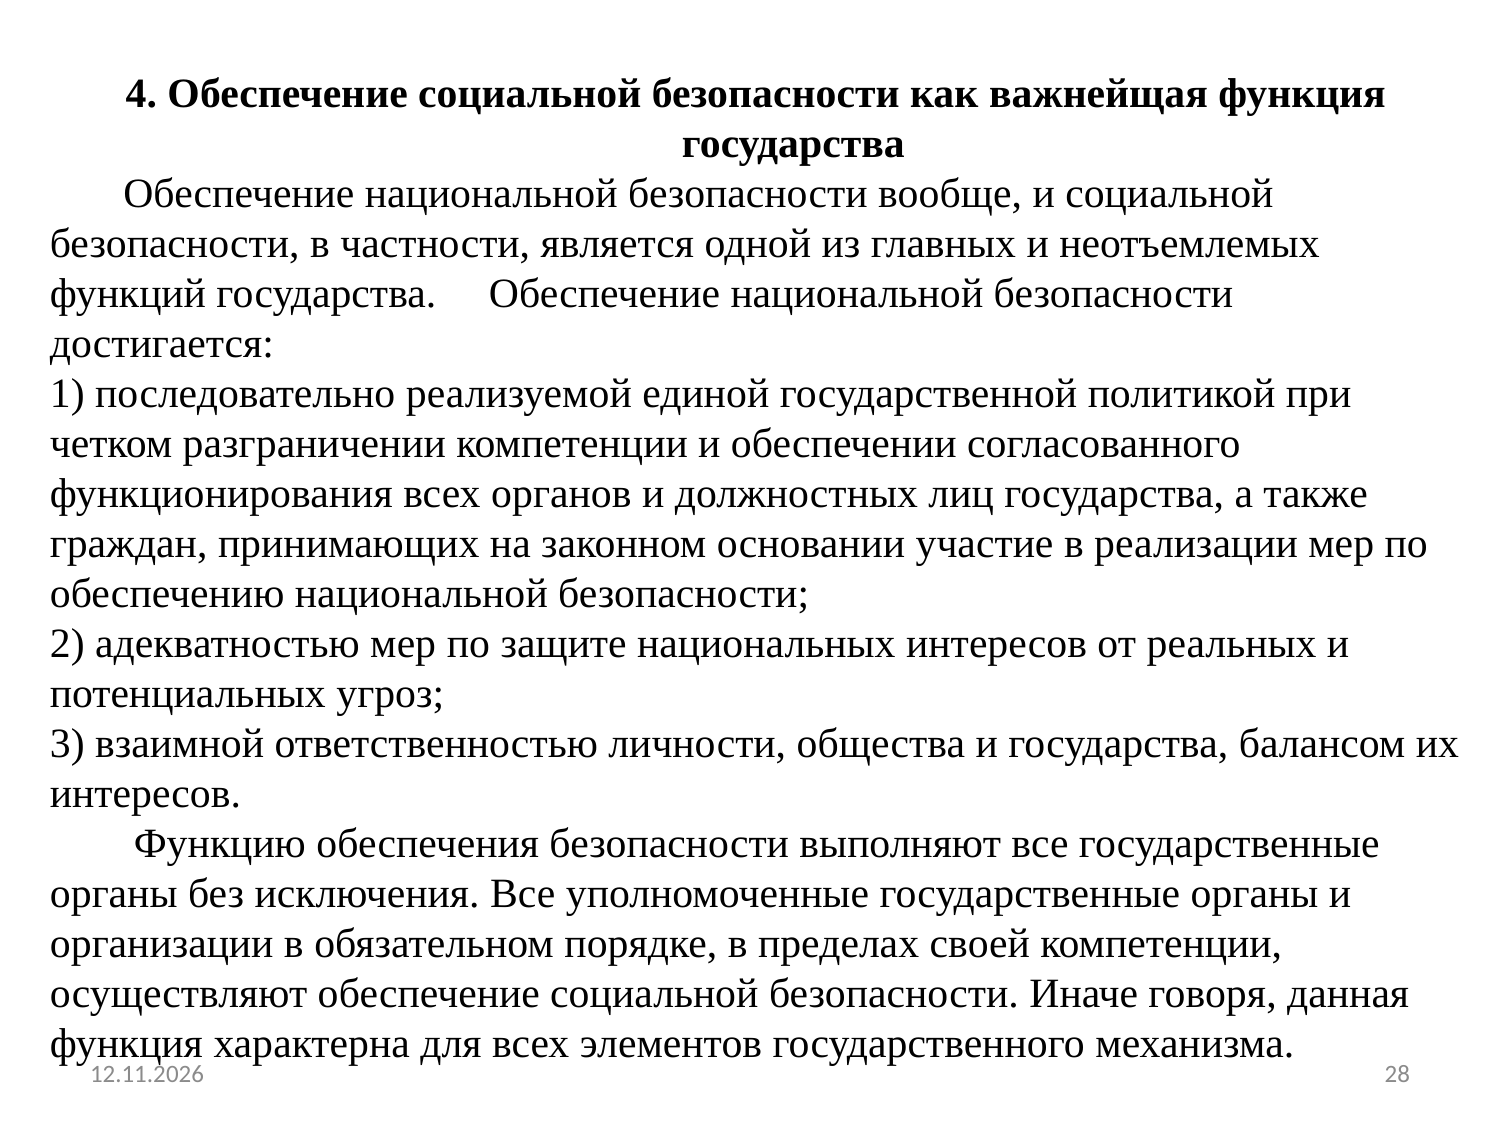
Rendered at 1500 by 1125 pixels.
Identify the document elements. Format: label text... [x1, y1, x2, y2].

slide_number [75, 1042, 425, 1103]
text_box 4. Обеспечение социальной безопасности как важнейщая функция государства Обеспечение национальной безопасности вообще, и социальной безопасности, в частности, является одной из главных и неотъемлемых функций государства. Обеспечение национальной безопасности достигается: 1) последовательно реализуемой единой государственной политикой при четком разграничении компетенции и обеспечении согласованного функционирования всех органов и должностных лиц государства, а также граждан, принимающих на законном основании участие в реализации мер по обеспечению национальной безопасности; 2) адекватностью мер по защите национальных интересов от реальных и потенциальных угроз; 3) взаимной ответственностью личности, общества и государства, балансом их интересов. Функцию обеспечения безопасности выполняют все государственные органы без исключения. Все уполномоченные государственные органы и организации в обязательном порядке, в пределах своей компетенции, осуществляют обеспечение социальной безопасности. Иначе говоря, данная функция характерна для всех элементов государственного механизма. [35, 58, 1477, 1125]
slide_number 28 [1074, 1042, 1425, 1103]
